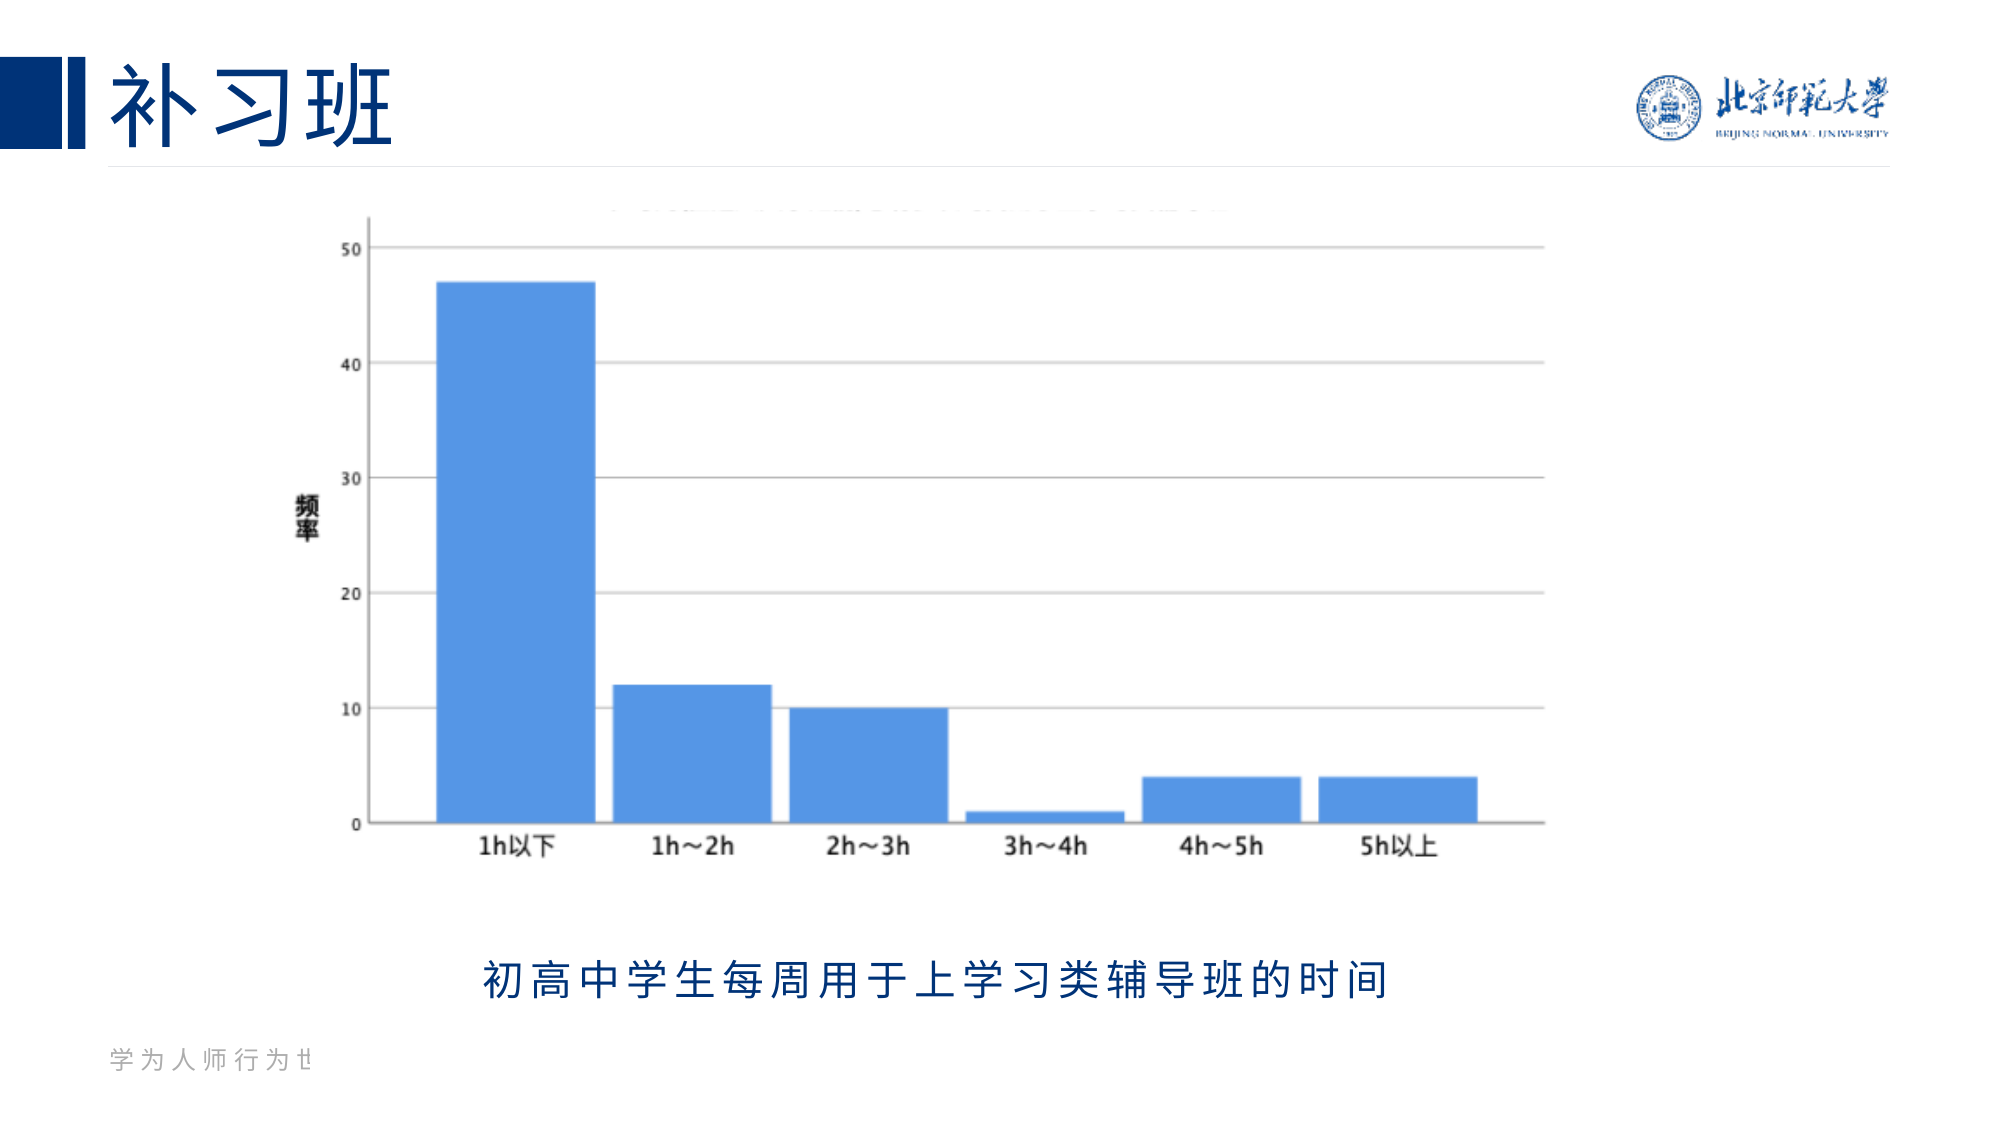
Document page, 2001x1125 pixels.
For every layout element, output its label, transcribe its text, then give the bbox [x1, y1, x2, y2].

text_box 初高中学生每周用于上学习类辅导班的时间 [482, 944, 1411, 1005]
picture [1624, 71, 1918, 145]
picture [291, 210, 1603, 862]
title 补习班 [108, 56, 1624, 166]
